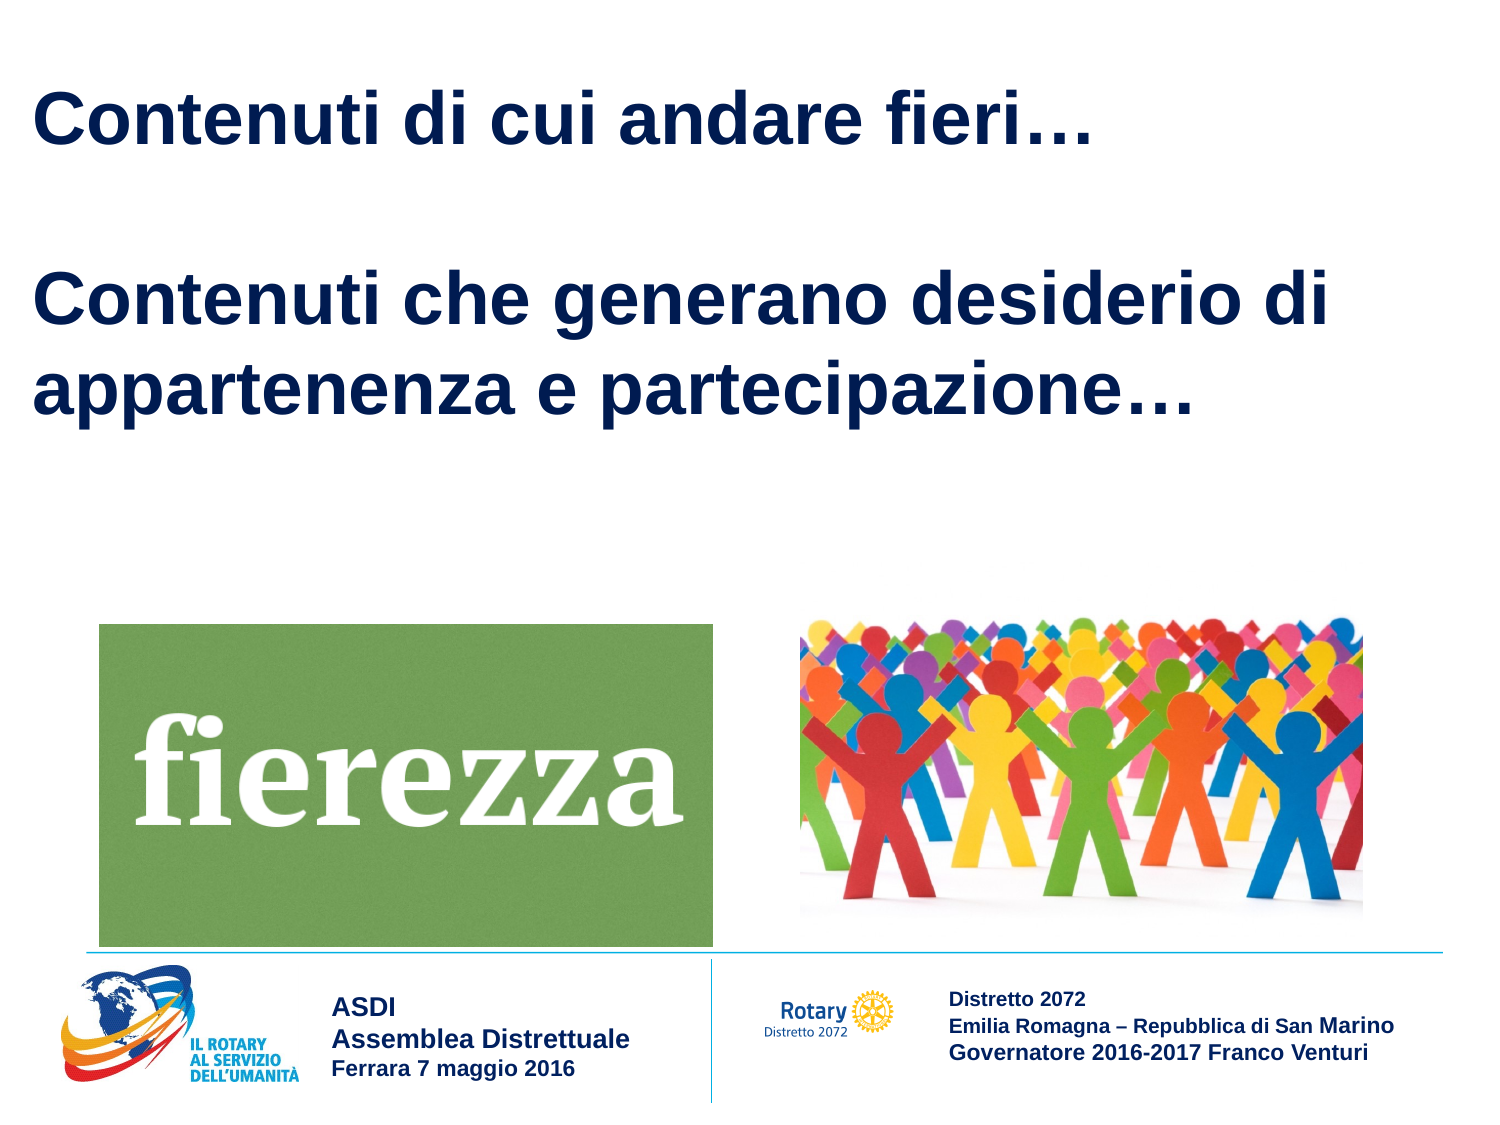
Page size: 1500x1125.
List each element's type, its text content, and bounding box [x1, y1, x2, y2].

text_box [61, 952, 1444, 1103]
picture [799, 562, 1363, 937]
picture [99, 624, 713, 947]
text_box Contenuti di cui andare fieri… Contenuti che generano desiderio di appartenenza e partecipazione… [24, 62, 1500, 438]
